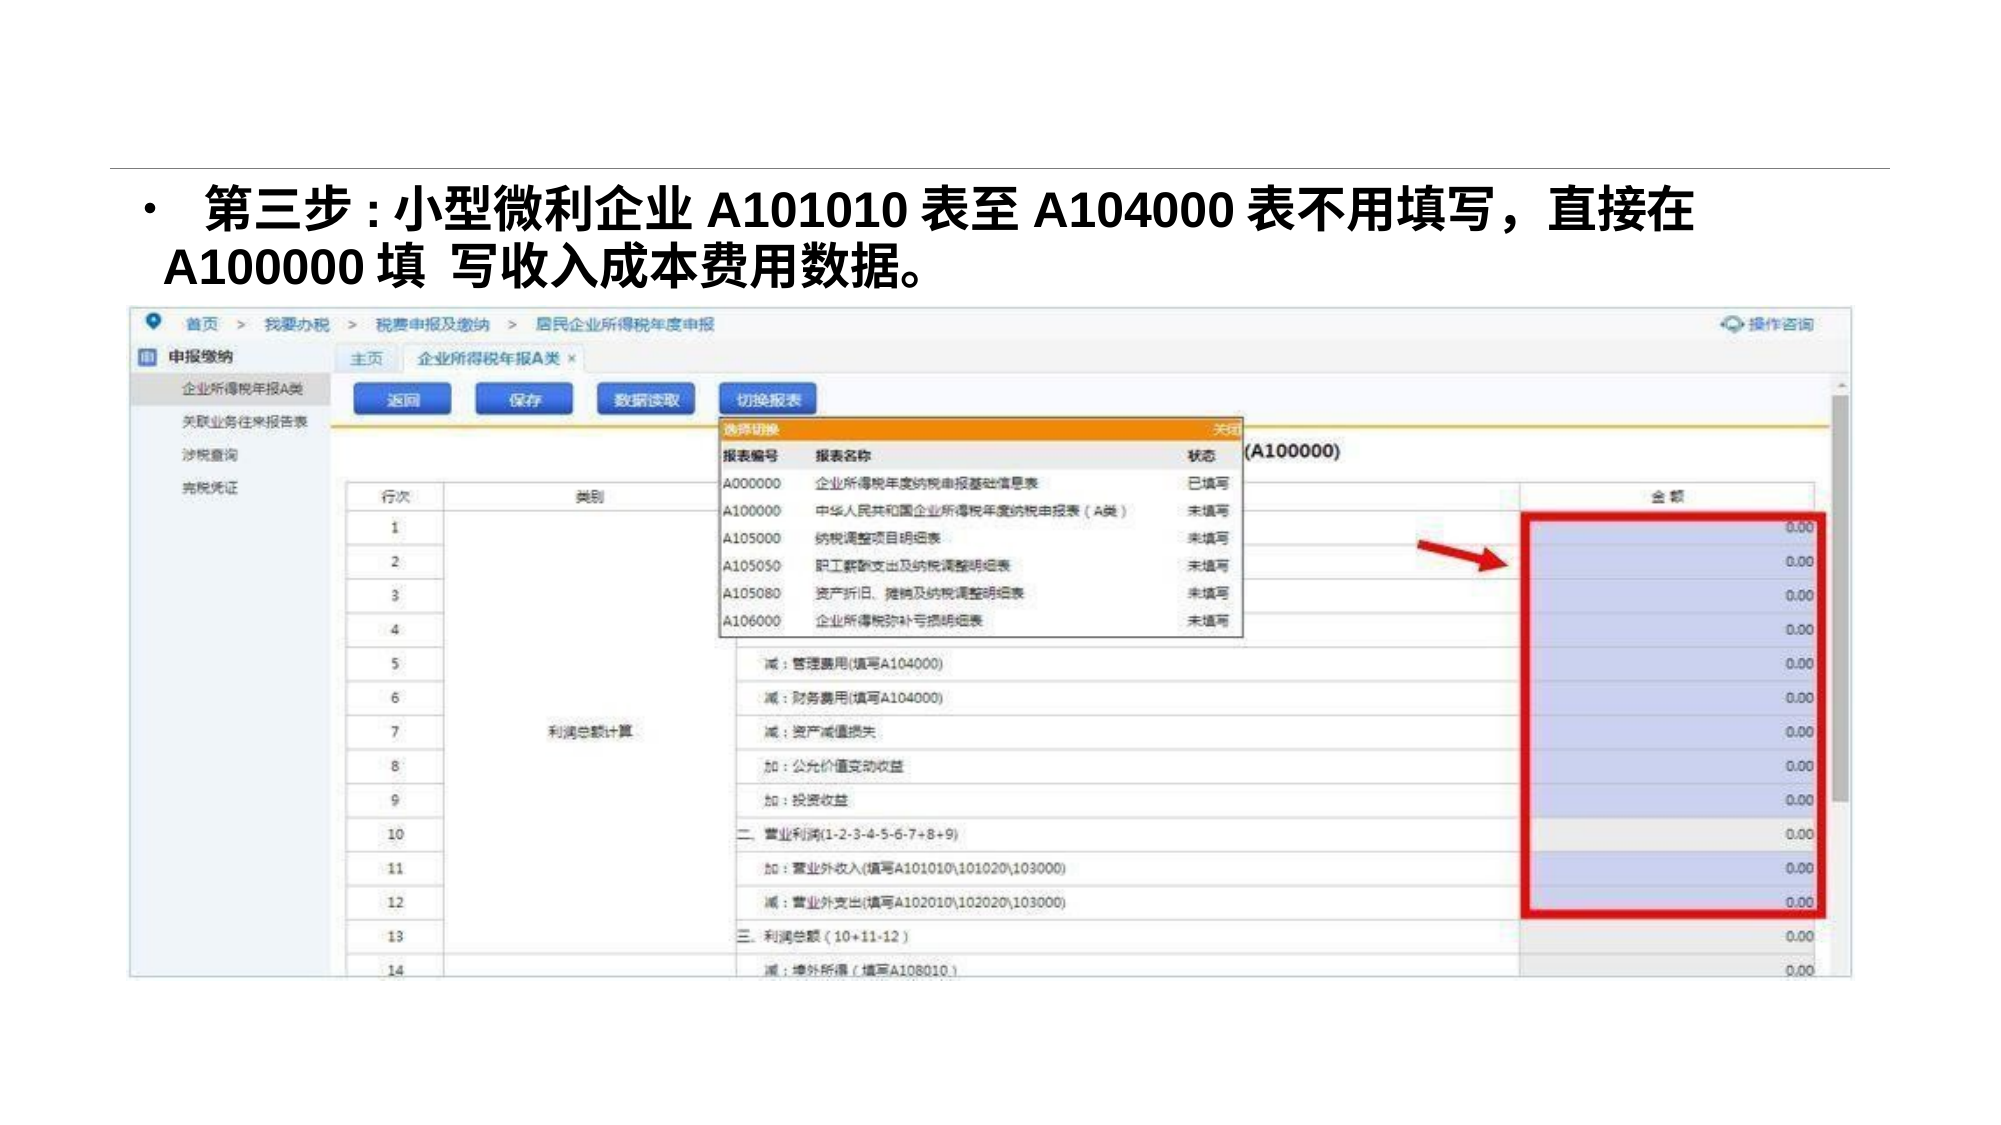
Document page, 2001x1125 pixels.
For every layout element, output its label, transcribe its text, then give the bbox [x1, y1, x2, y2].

title • 第三步:小型微利企业A101010表至A104000表不用填写，直接在A100000填 写收入成本费用数据。 [122, 181, 1842, 370]
text_box [126, 305, 1856, 981]
